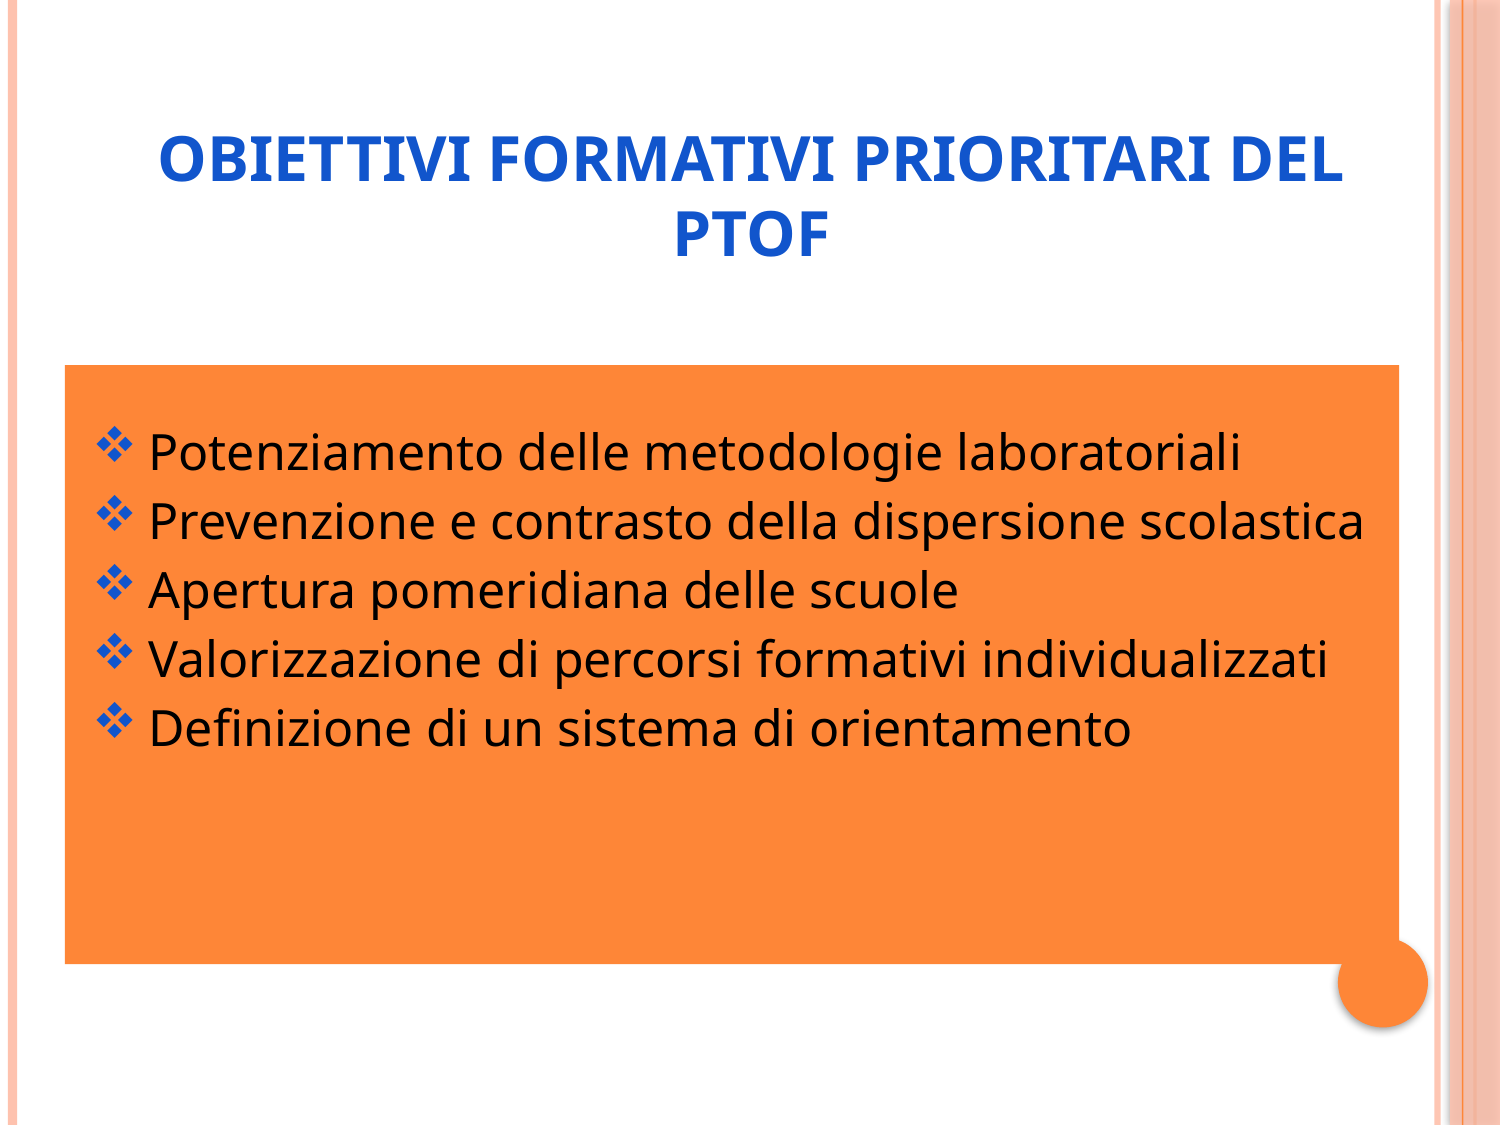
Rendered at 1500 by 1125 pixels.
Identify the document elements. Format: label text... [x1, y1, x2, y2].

title OBIETTIVI FORMATIVI PRIORITARI DEL PTOF [135, 133, 1369, 256]
list Potenziamento delle metodologie laboratoriali Prevenzione e contrasto della dispersione scolastica Apertura pomeridiana delle scuole Valorizzazione di percorsi formativi individualizzati Definizione di un sistema di orientamento [64, 365, 1400, 965]
